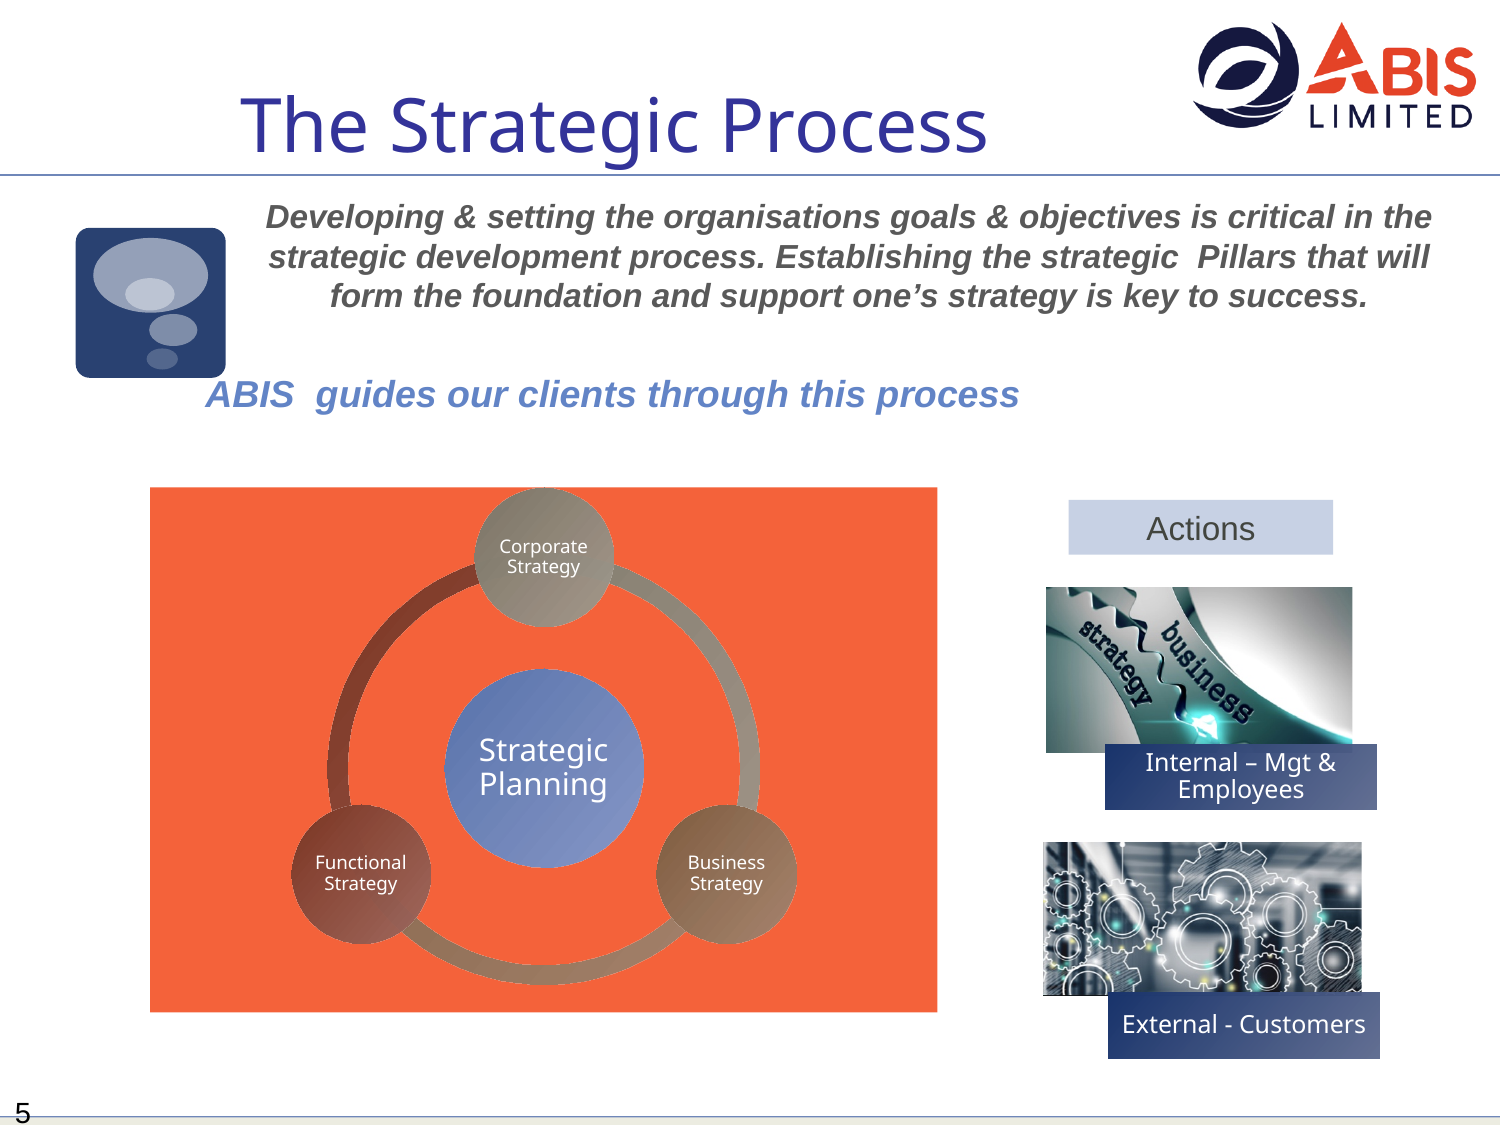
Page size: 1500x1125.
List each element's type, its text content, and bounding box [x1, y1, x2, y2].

text_box Developing & setting the organisations goals & objectives is critical in the strategic development process. Establishing the strategic Pillars that will form the foundation and support one’s strategy is key to success. [212, 187, 1488, 322]
text_box Actions [1068, 499, 1334, 555]
title The Strategic Process [225, 0, 1500, 175]
text_box 5 [0, 1087, 63, 1125]
text_box ABIS guides our clients through this process [190, 362, 1047, 423]
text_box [149, 486, 938, 1013]
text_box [984, 586, 1438, 1059]
